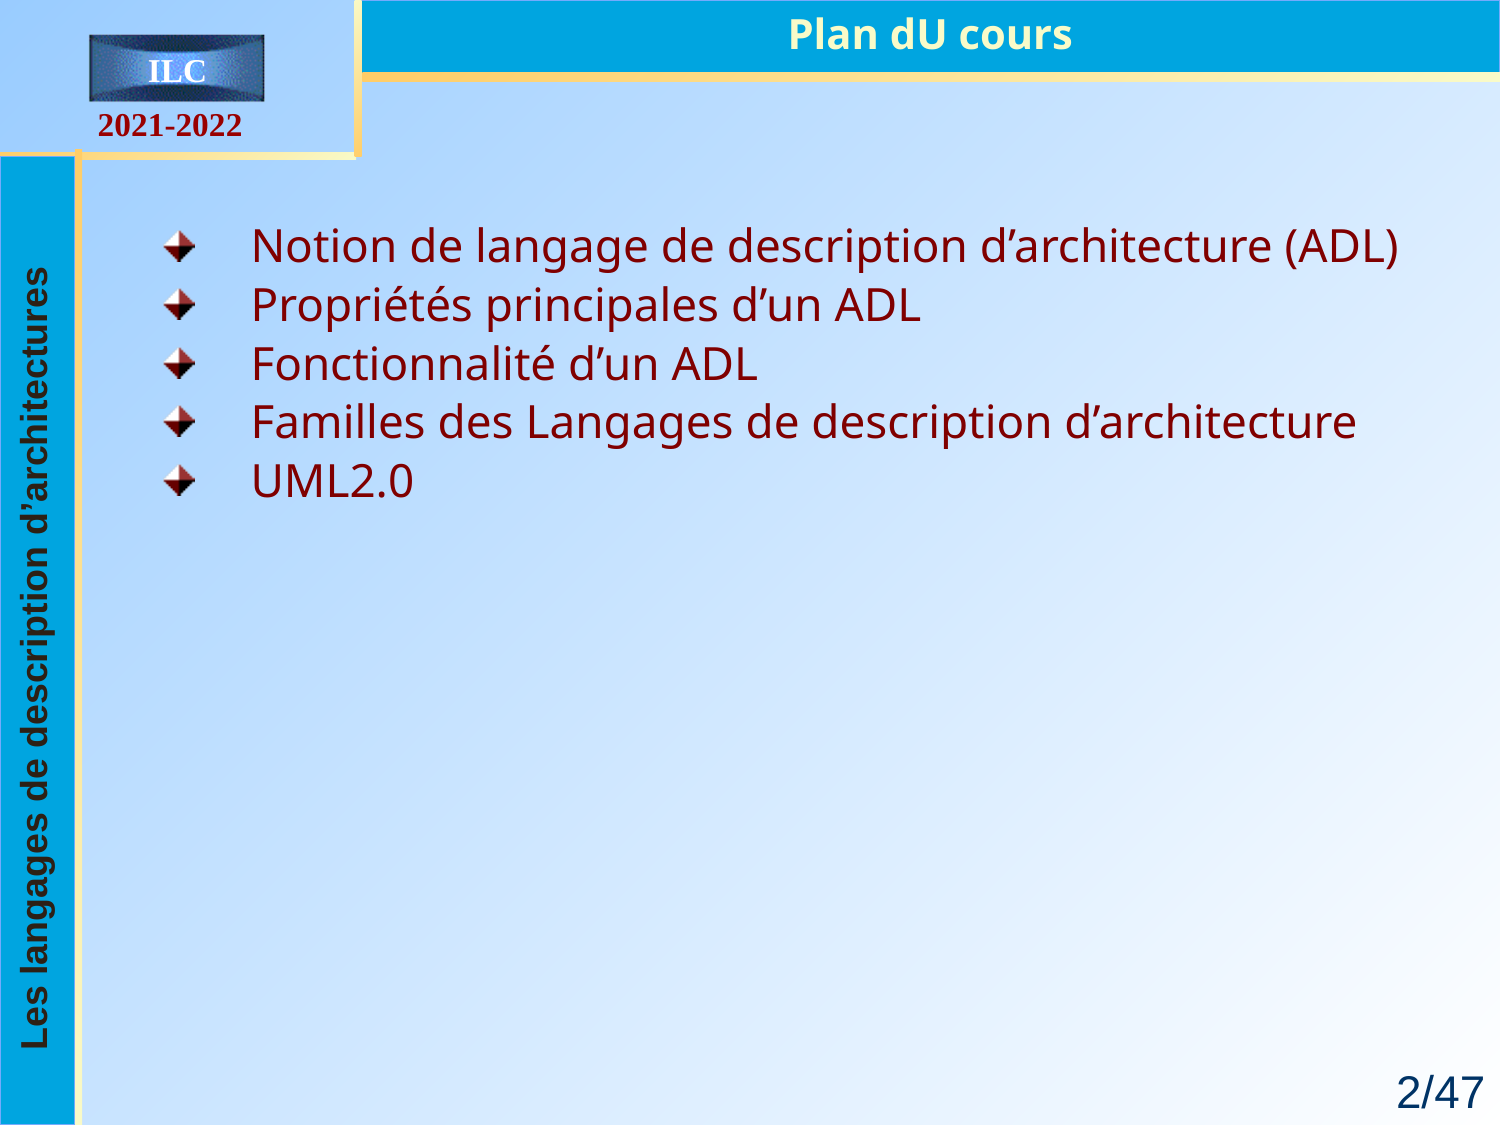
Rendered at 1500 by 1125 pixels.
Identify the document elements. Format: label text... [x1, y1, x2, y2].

picture [162, 287, 195, 320]
picture [61, 18, 295, 119]
text_box Notion de langage de description d’architecture (ADL) Propriétés principales d’un ADL Fonctionnalité d’un ADL Familles des Langages de description d’architecture UML2.0 [83, 215, 1455, 655]
text_box [0, 156, 75, 1125]
picture [162, 404, 195, 437]
text_box Les langages de description d’architectures [2, 252, 63, 1066]
text_box Plan dU cours [360, 0, 1500, 65]
picture [162, 229, 195, 262]
picture [162, 463, 195, 496]
picture [162, 346, 195, 379]
text_box [75, 149, 83, 1125]
